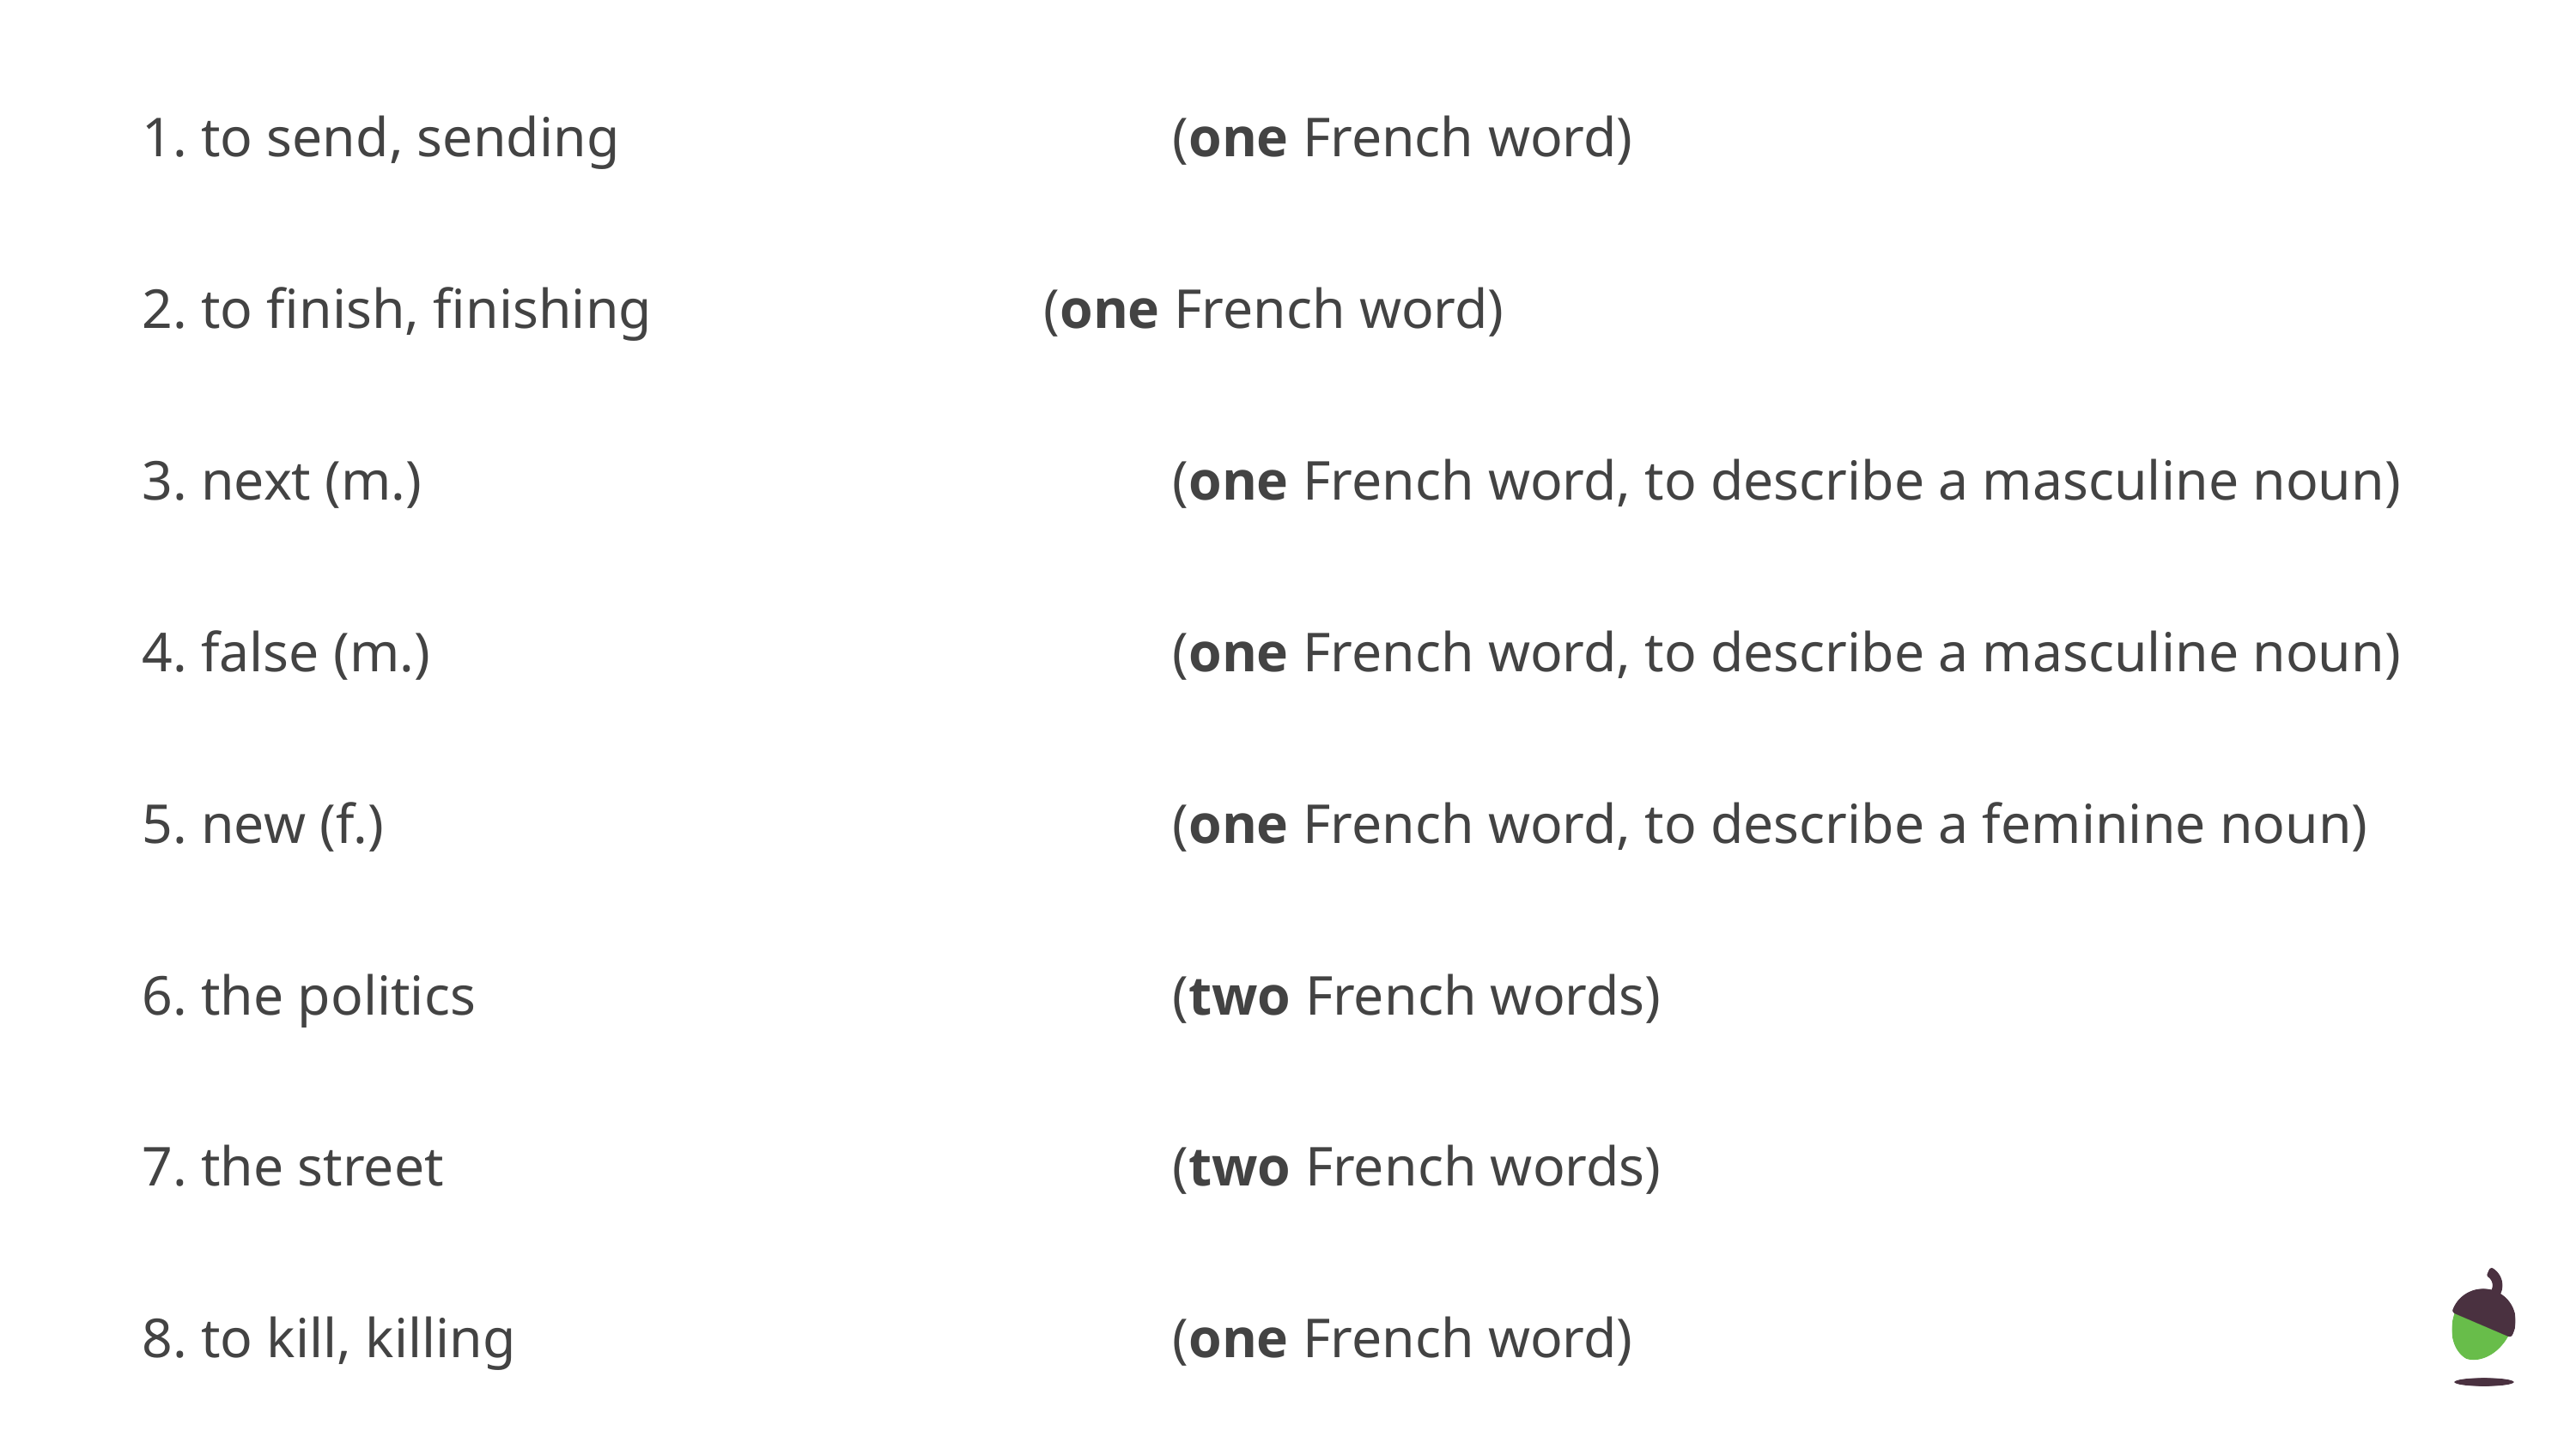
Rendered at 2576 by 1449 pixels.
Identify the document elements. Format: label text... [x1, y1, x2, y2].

text_box 1. to send, sending (one French word) 2. to finish, finishing (one French word) 3. next (m.) (one French word, to describe a masculine noun) 4. false (m.) (one French word, to describe a masculine noun) 5. new (f.) (one French word, to describe a feminine noun) 6. the politics (two French words) 7. the street (two French words) 8. to kill, killing (one French word) [129, 90, 2468, 1446]
picture [2468, 1268, 2516, 1386]
